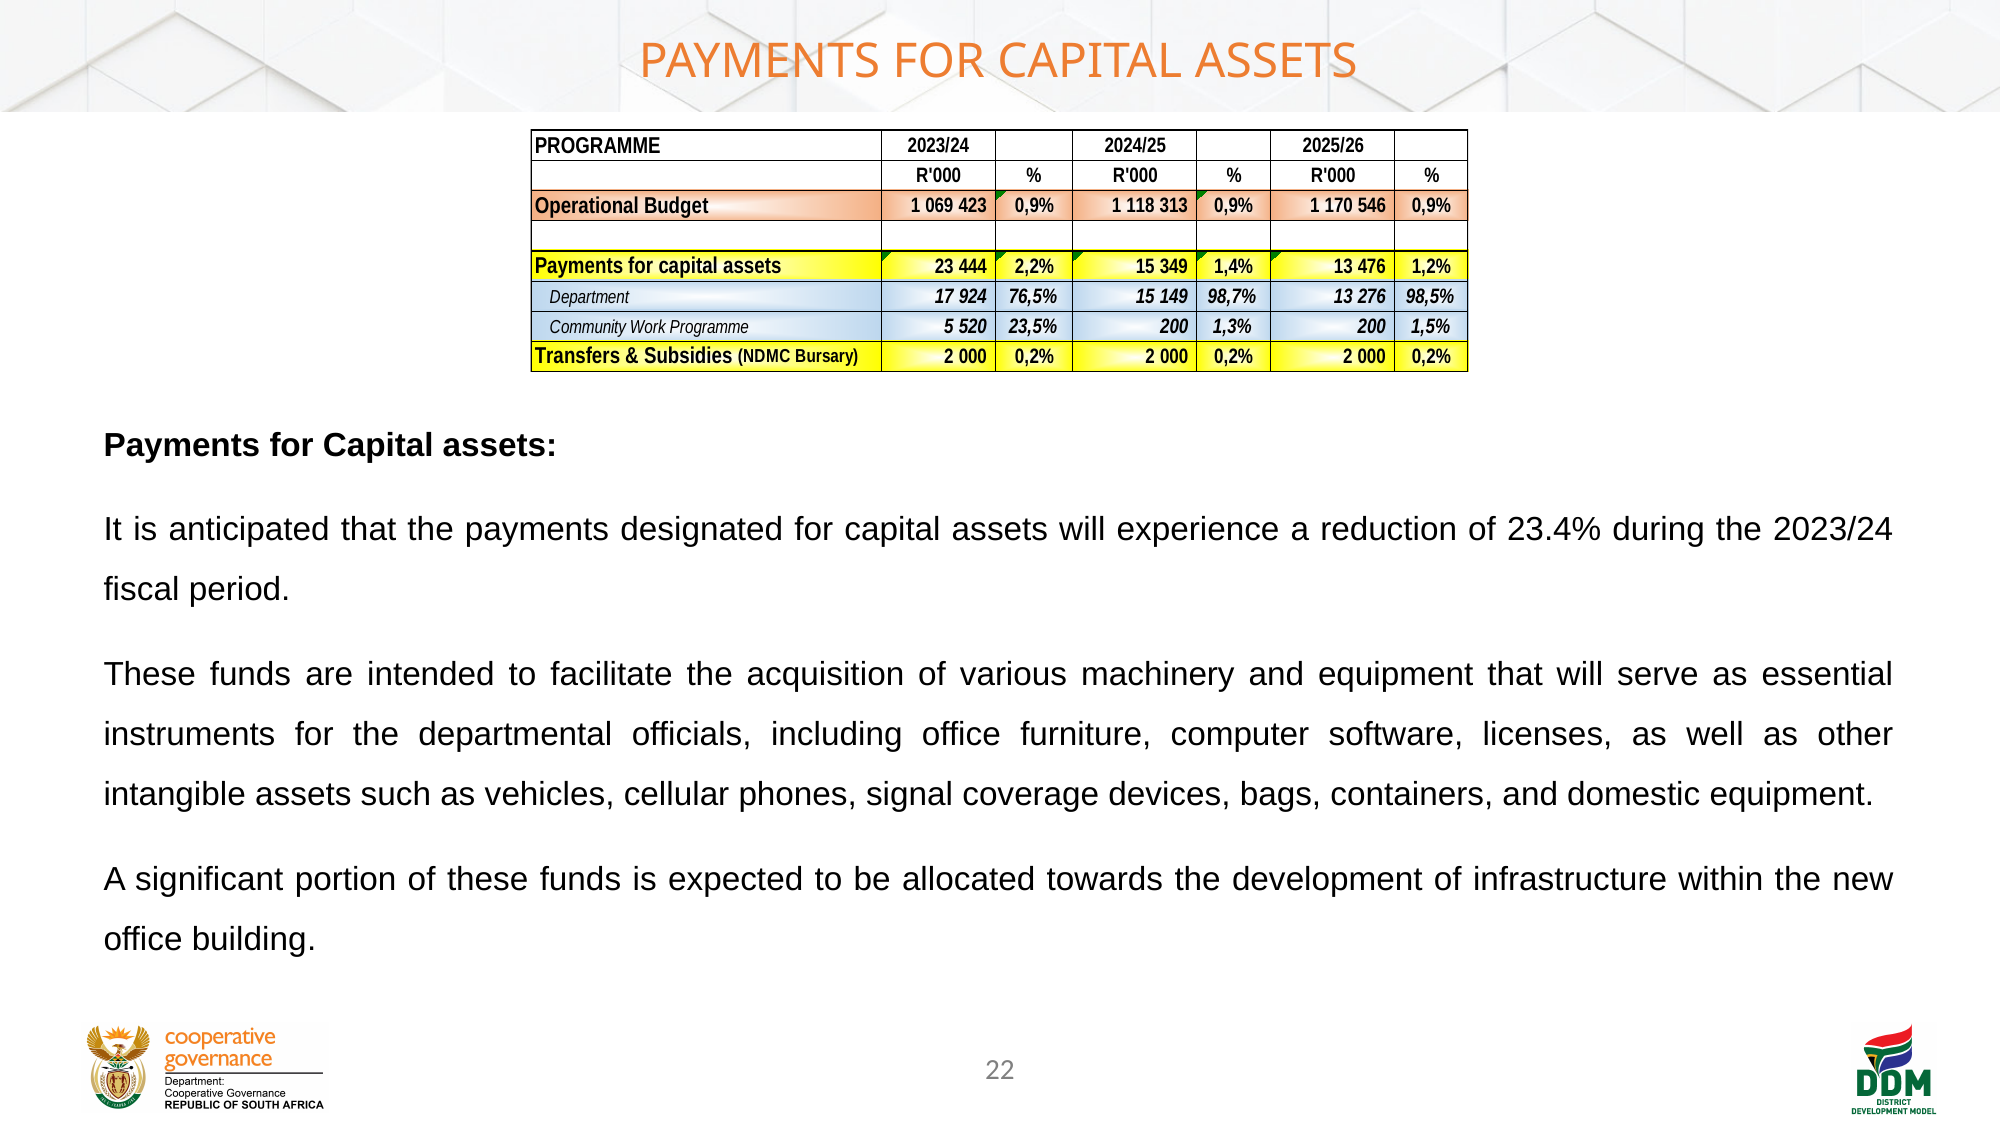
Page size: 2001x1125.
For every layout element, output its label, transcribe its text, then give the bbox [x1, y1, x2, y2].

picture [1851, 1022, 1937, 1115]
text_box Payments for Capital assets: It is anticipated that the payments designated for capital assets will experience a reduction of 23.4% during the 2023/24 fiscal period. These funds are intended to facilitate the acquisition of various machinery and equipment that will serve as essential instruments for the departmental officials, including office furniture, computer software, licenses, as well as other intangible assets such as vehicles, cellular phones, signal coverage devices, bags, containers, and domestic equipment. A significant portion of these funds is expected to be allocated towards the development of infrastructure within the new office building. [88, 395, 1912, 965]
picture [0, 0, 2000, 112]
picture [530, 129, 1470, 373]
picture [81, 1022, 329, 1113]
title Payments for Capital Assets [81, 28, 1916, 96]
